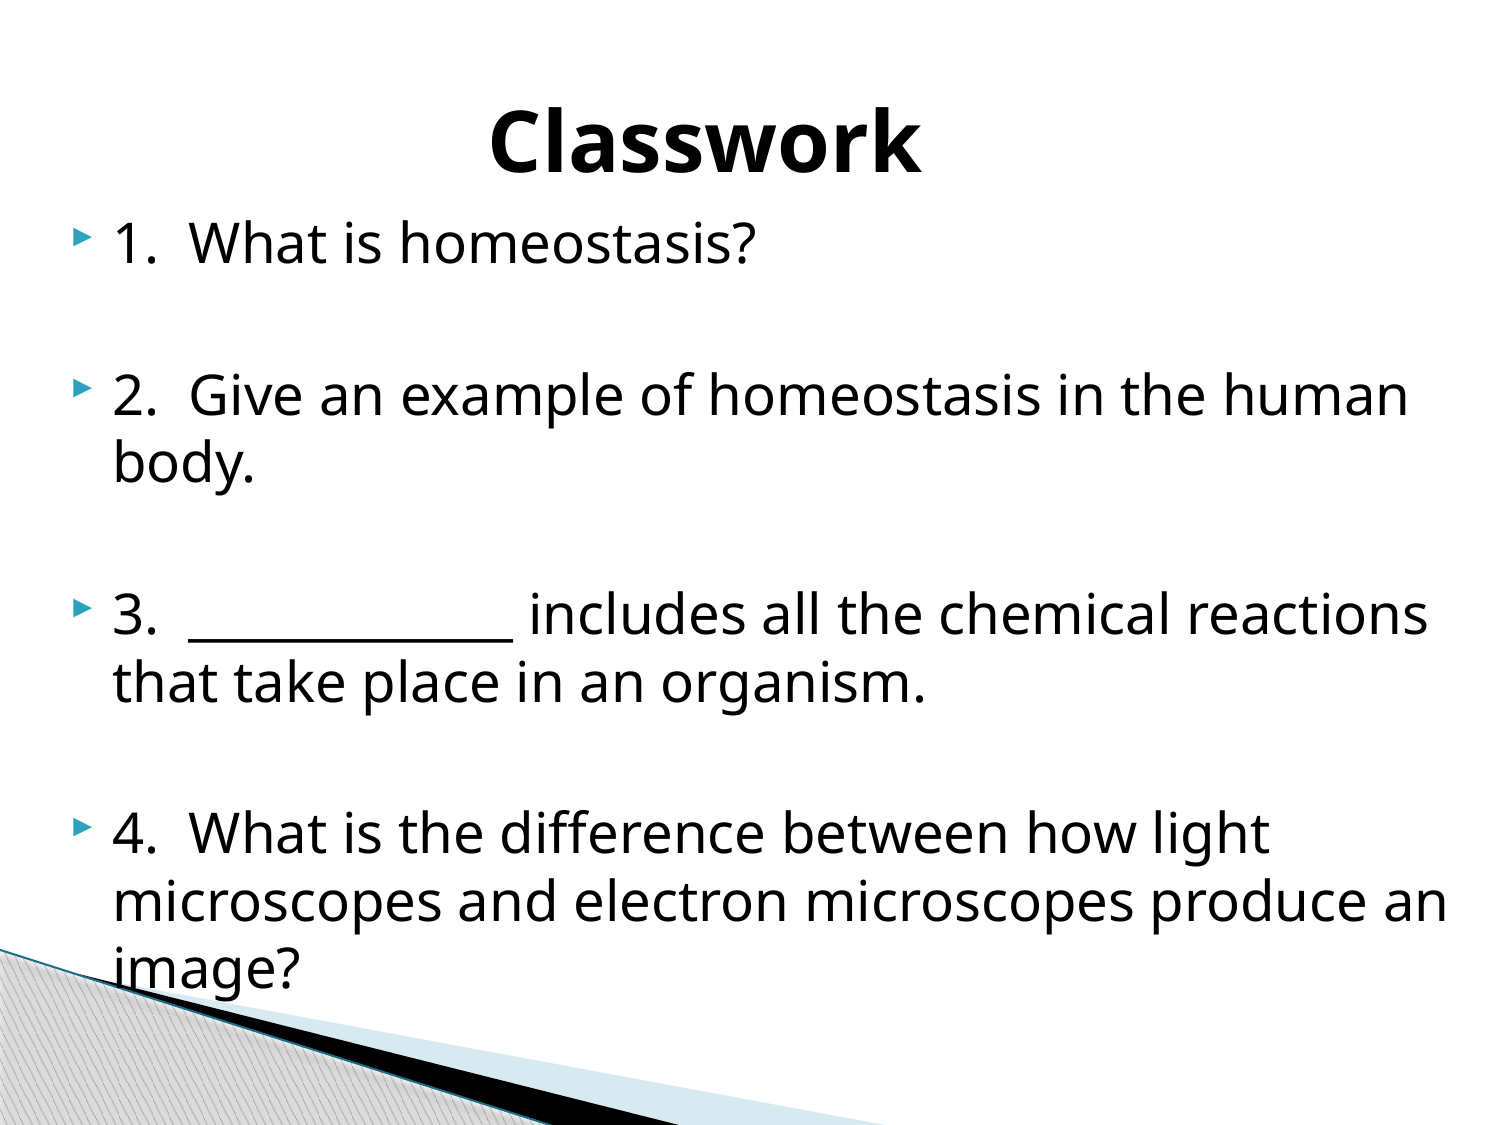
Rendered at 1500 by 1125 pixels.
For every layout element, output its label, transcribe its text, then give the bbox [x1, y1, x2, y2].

title Classwork [75, 45, 1425, 233]
list 1. What is homeostasis? 2. Give an example of homeostasis in the human body. 3. _____________ includes all the chemical reactions that take place in an organism. 4. What is the difference between how light microscopes and electron microscopes produce an image? [37, 200, 1475, 1038]
